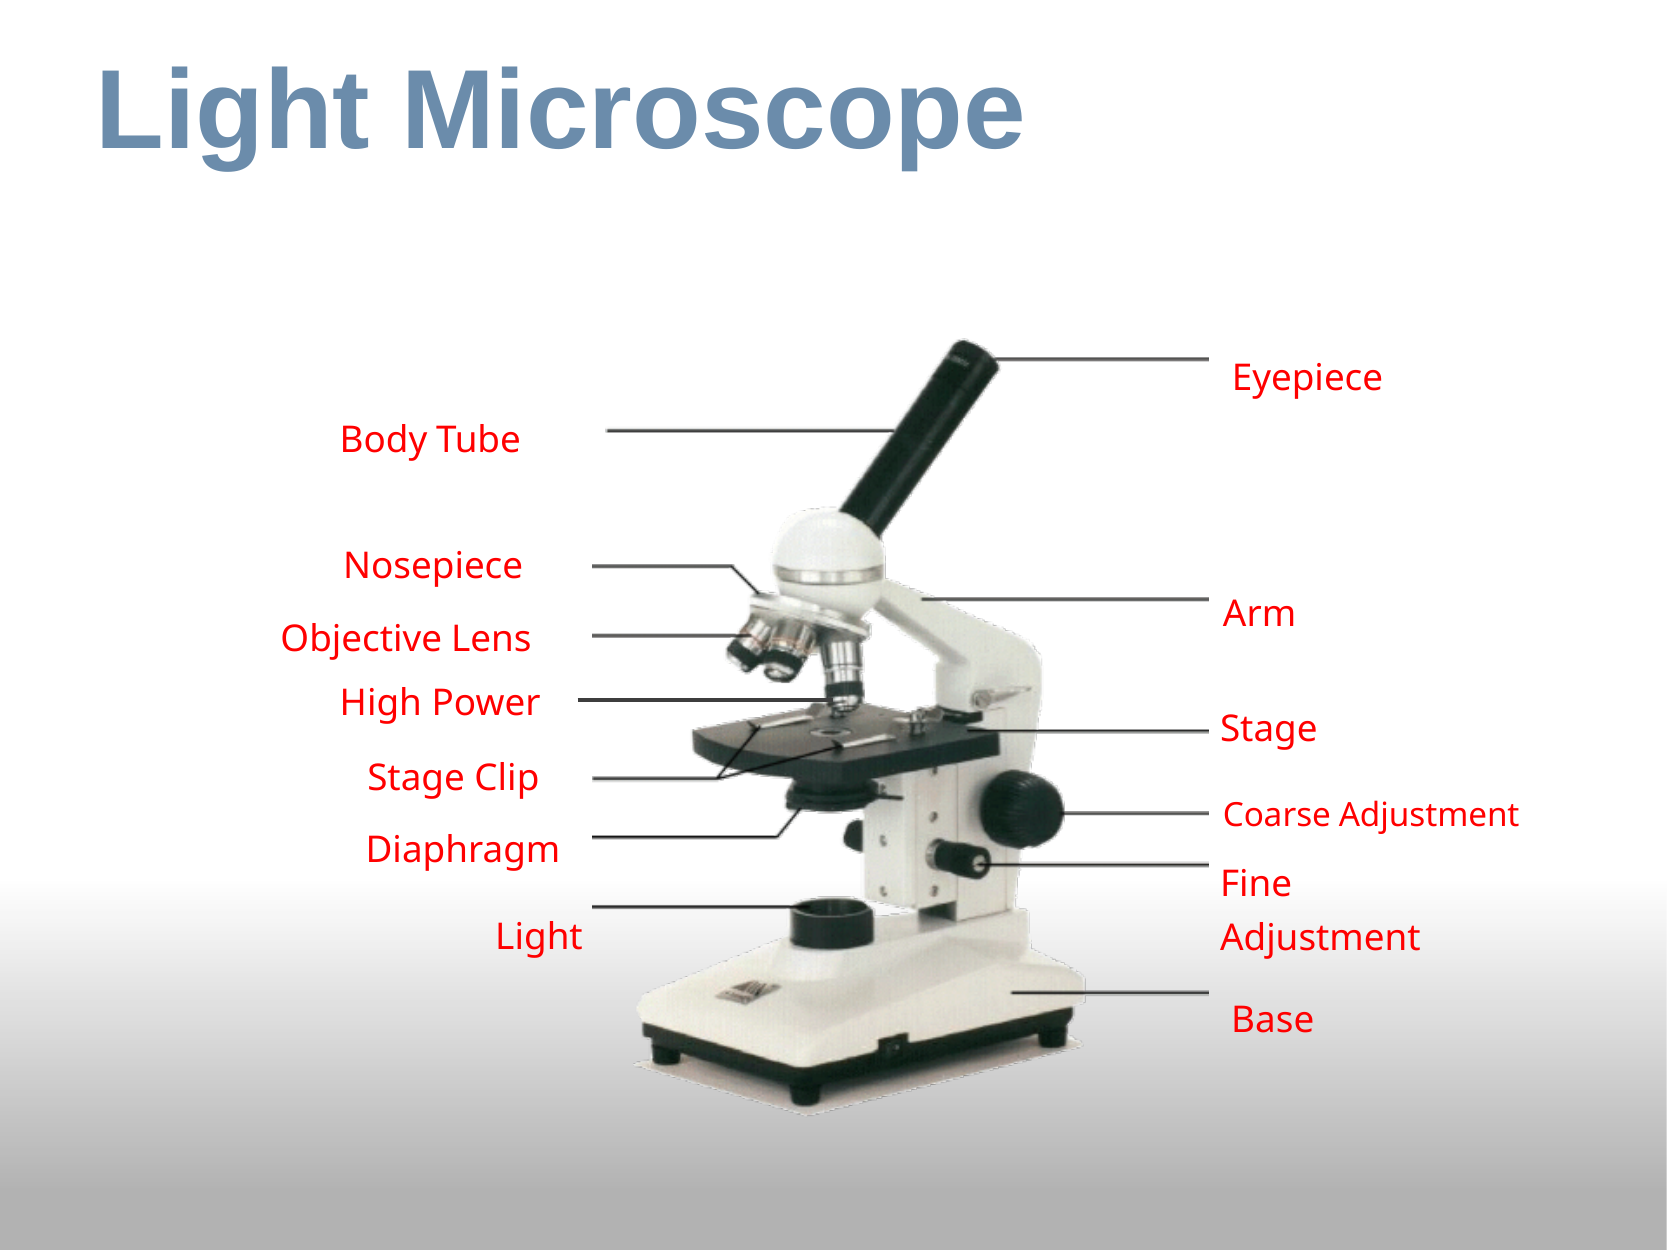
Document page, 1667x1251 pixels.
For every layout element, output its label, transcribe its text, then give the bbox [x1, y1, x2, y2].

text_box Light [488, 897, 587, 955]
text_box Body Tube [333, 399, 587, 467]
text_box Light Microscope [80, 28, 1042, 179]
text_box High Power [333, 663, 587, 735]
text_box Coarse Adjustment [1216, 779, 1600, 858]
text_box Objective Lens [274, 599, 587, 671]
text_box Eyepiece [1225, 337, 1449, 409]
text_box Base [1225, 980, 1354, 1038]
text_box Stage Clip [361, 738, 587, 802]
text_box Diaphragm [359, 810, 587, 868]
picture [0, 0, 1667, 1250]
text_box Arm [1216, 574, 1324, 632]
text_box Nosepiece [328, 526, 578, 581]
text_box Stage [1215, 689, 1449, 747]
text_box Fine Adjustment [1215, 844, 1489, 903]
